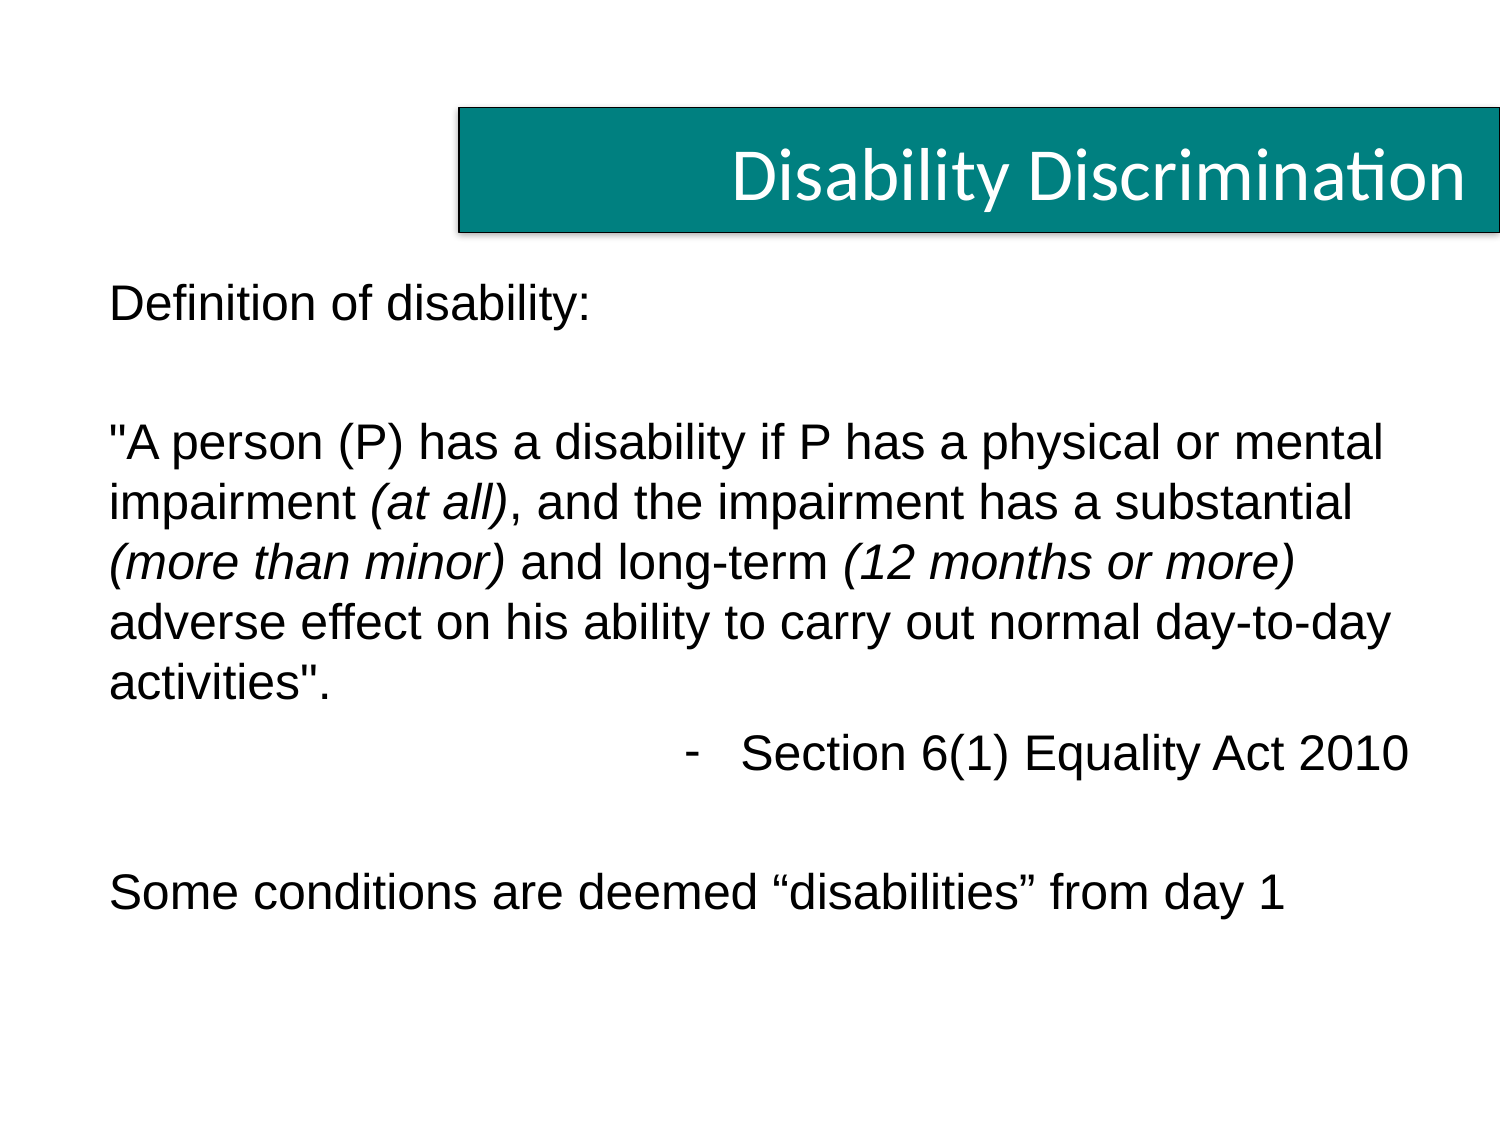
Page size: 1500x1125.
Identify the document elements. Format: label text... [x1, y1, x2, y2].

list Definition of disability: "A person (P) has a disability if P has a physical or mental impairment (at all), and the impairment has a substantial (more than minor) and long-term (12 months or more) adverse effect on his ability to carry out normal day-to-day activities". Section 6(1) Equality Act 2010 Some conditions are deemed “disabilities” from day 1 [75, 262, 1425, 1005]
text_box Disability Discrimination [458, 107, 1500, 233]
